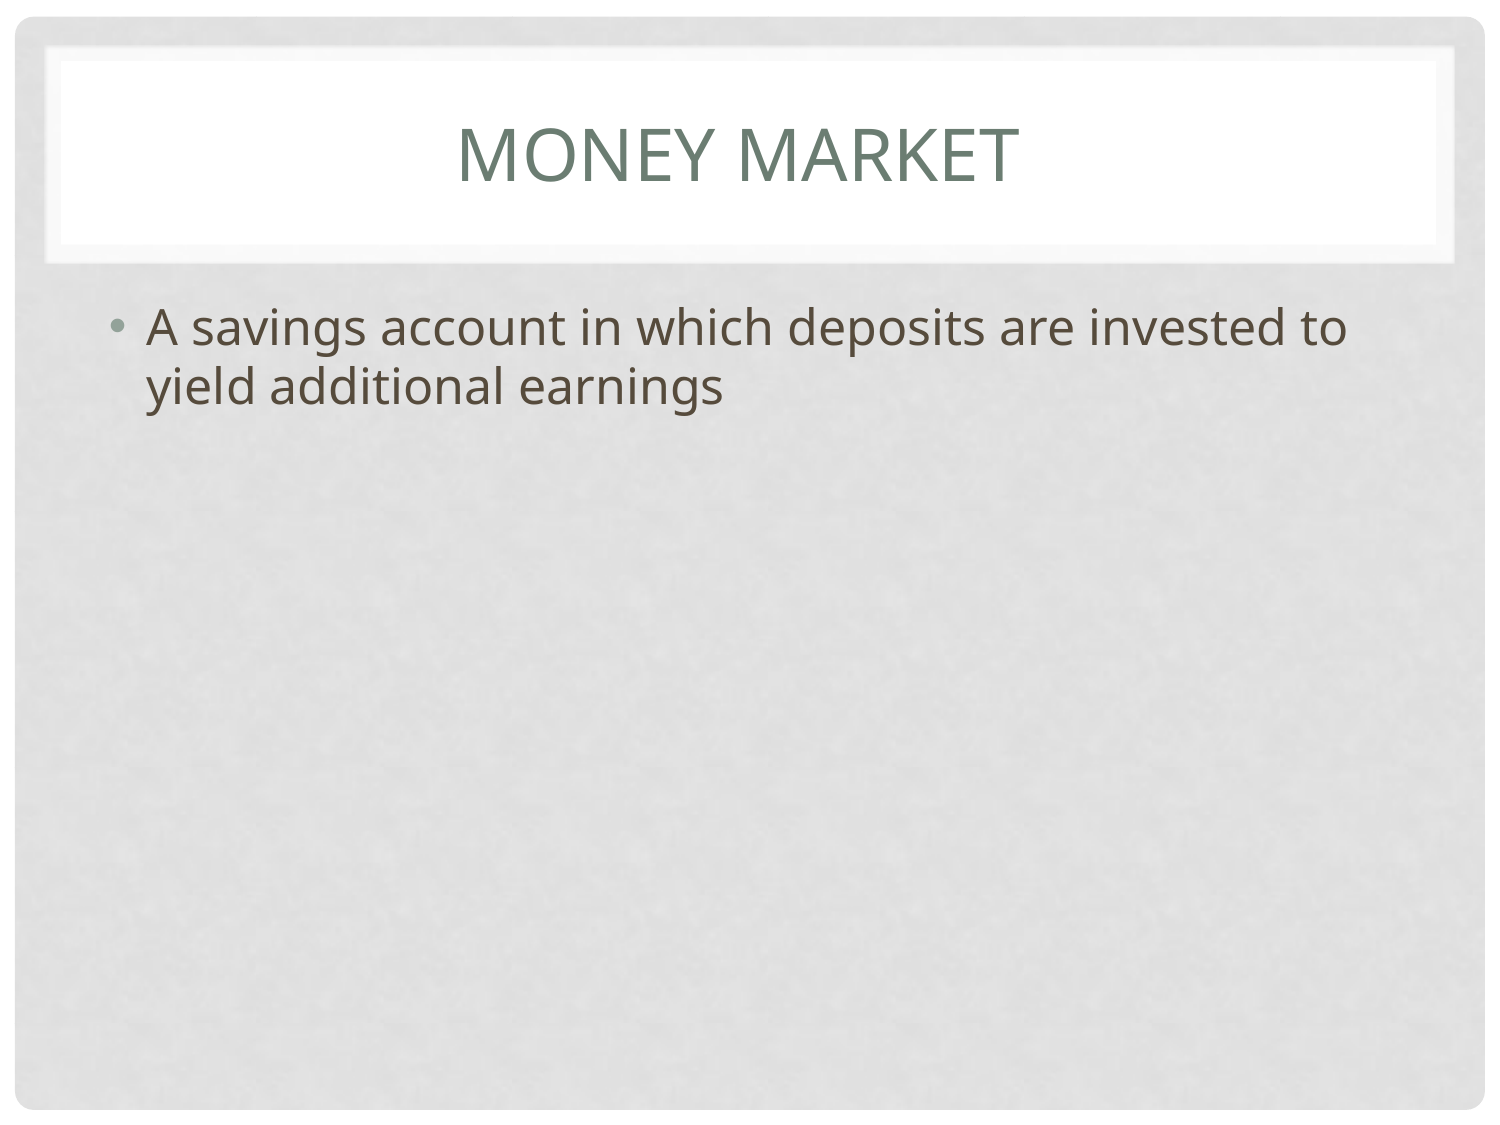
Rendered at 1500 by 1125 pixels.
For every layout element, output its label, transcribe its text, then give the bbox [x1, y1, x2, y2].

title money market [69, 66, 1425, 238]
list A savings account in which deposits are invested to yield additional earnings [75, 287, 1425, 1005]
